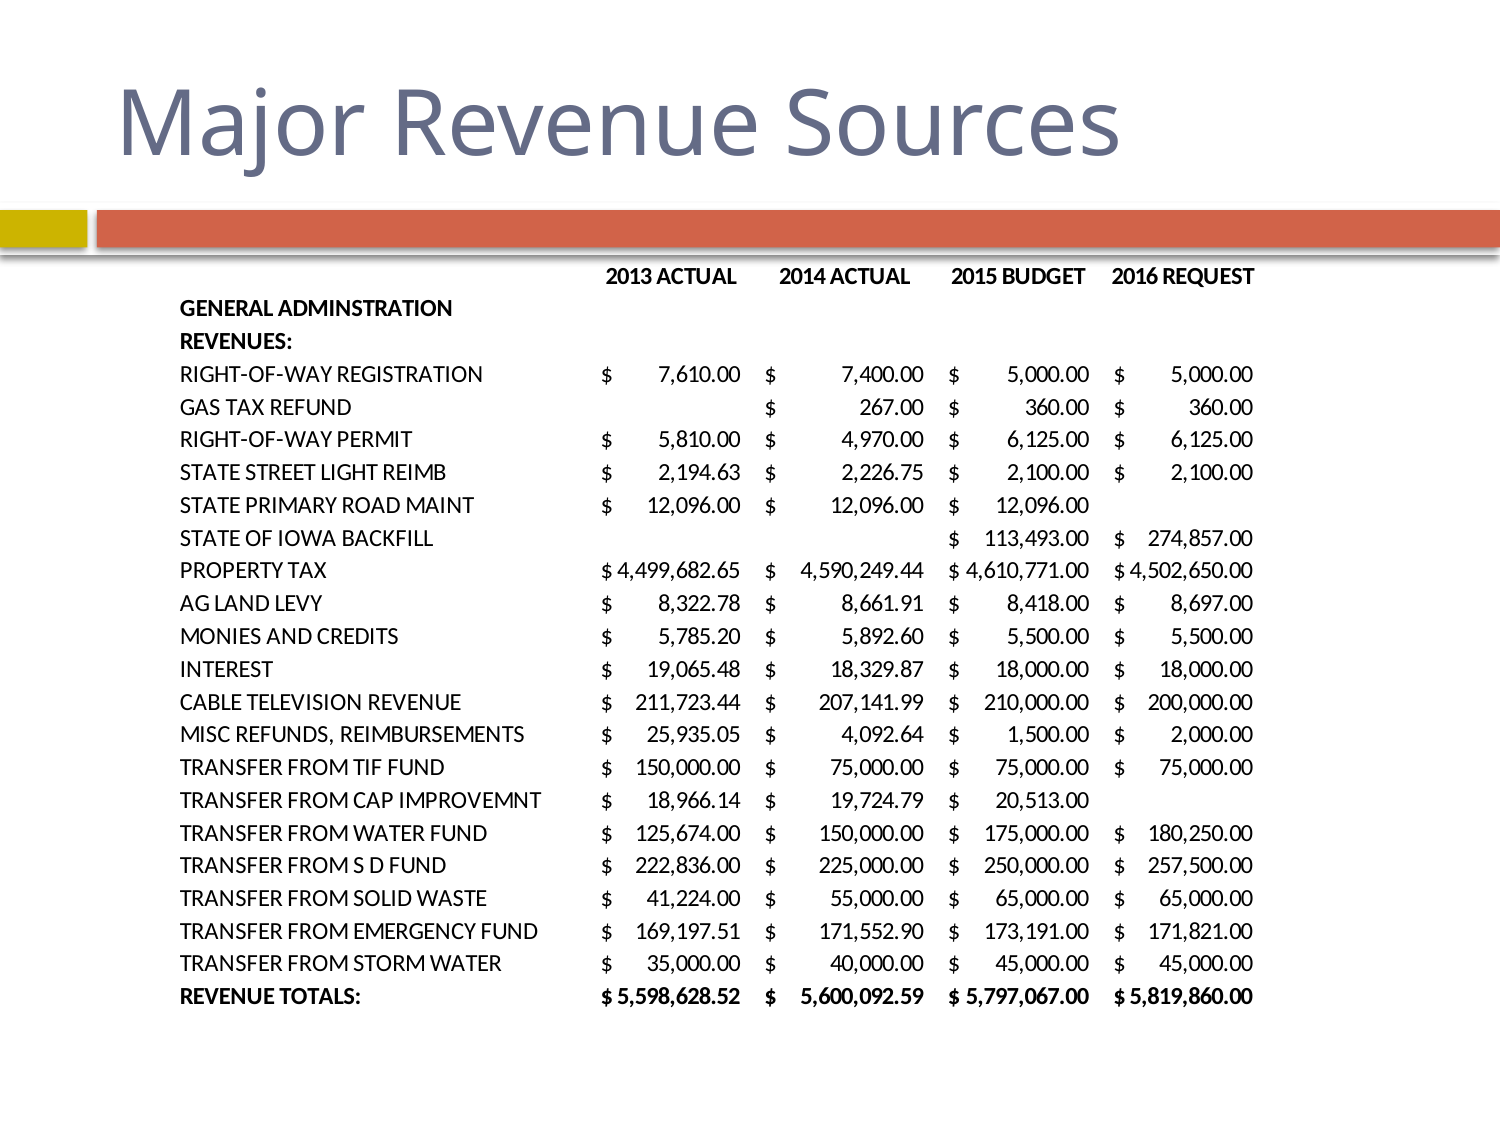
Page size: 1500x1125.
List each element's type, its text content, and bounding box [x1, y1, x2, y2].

picture [174, 262, 1266, 1018]
title Major Revenue Sources [100, 37, 1438, 200]
